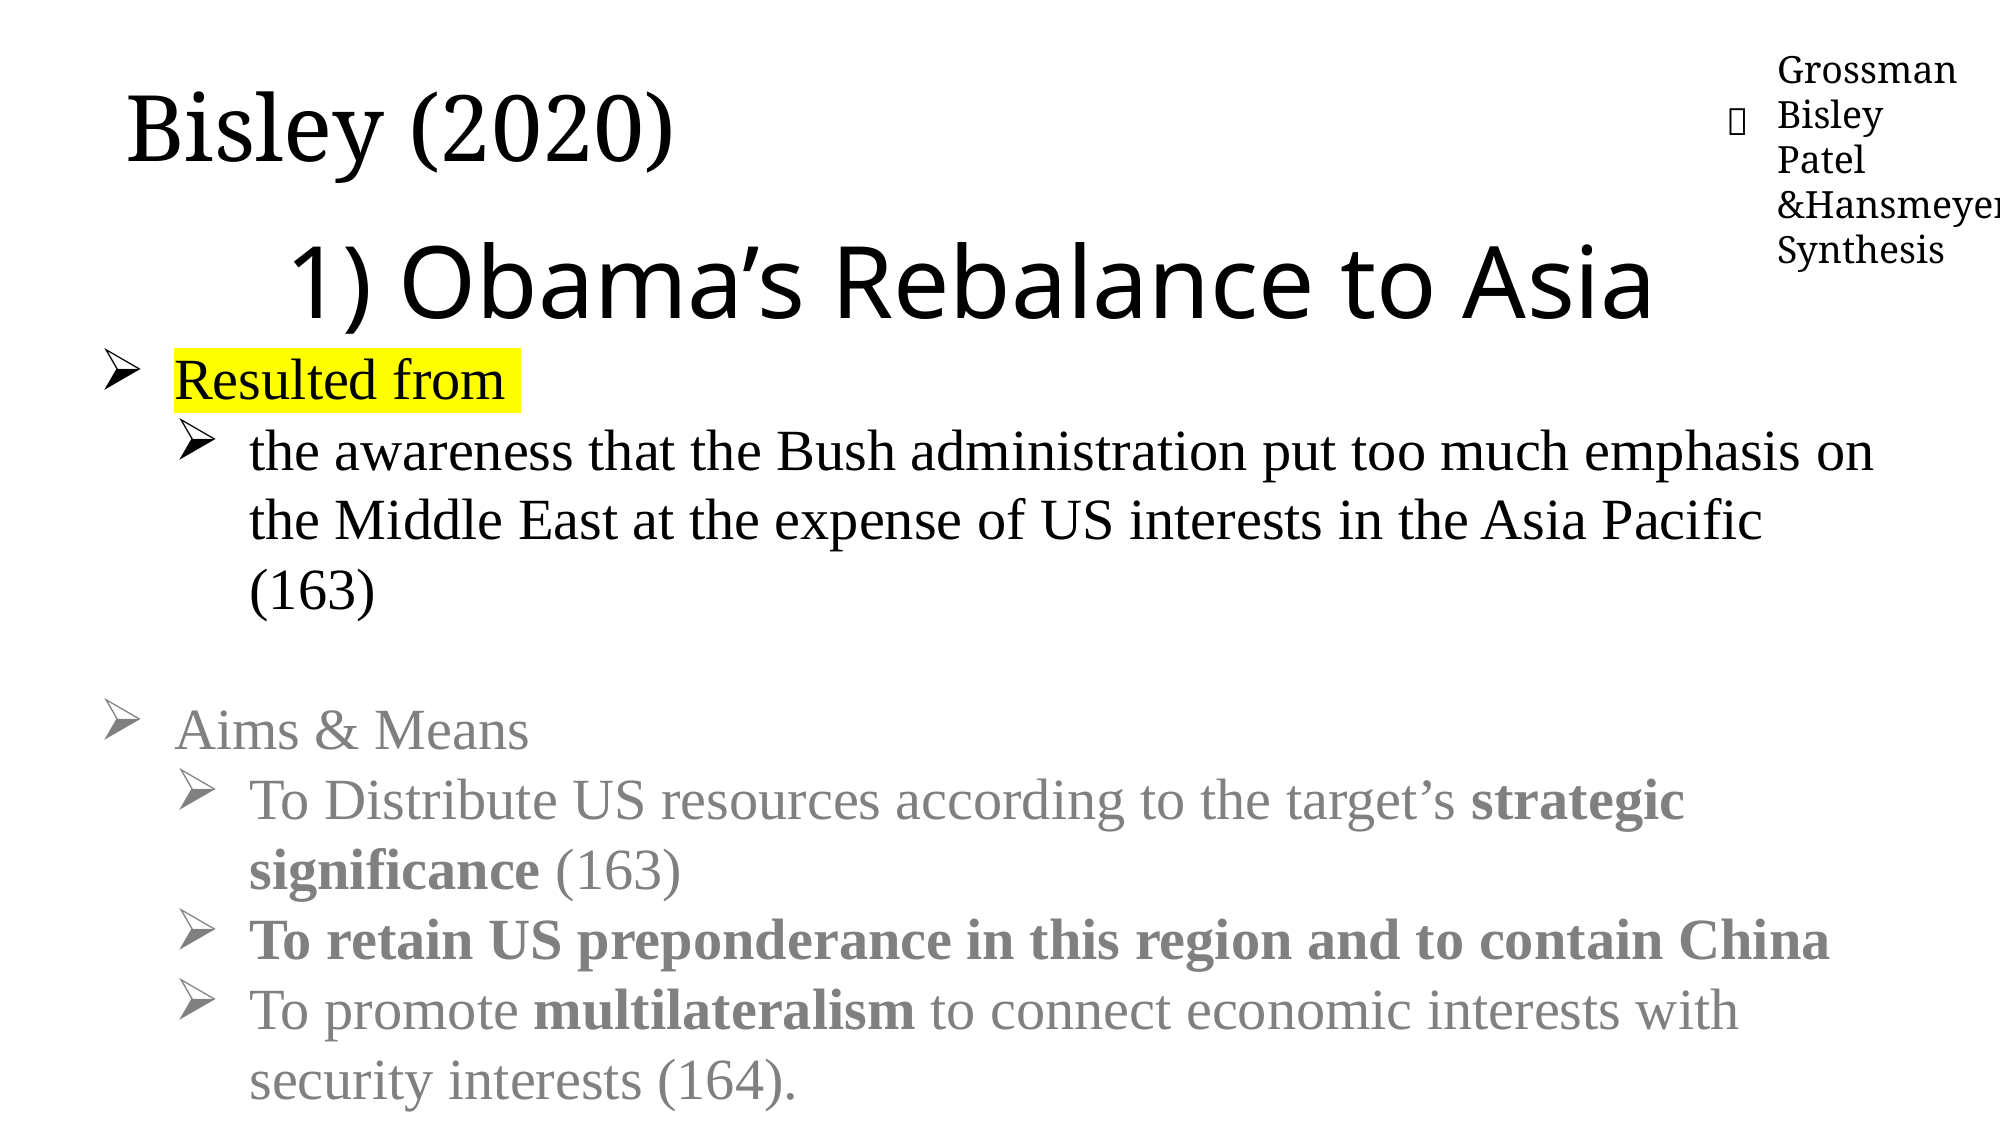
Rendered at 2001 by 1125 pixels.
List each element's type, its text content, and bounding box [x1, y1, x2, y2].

text_box Bisley (2020) [110, 0, 1763, 328]
text_box ✅ [1711, 90, 1869, 150]
text_box Grossman Bisley Patel &Hansmeyer Synthesis [1762, 38, 2000, 279]
text_box Resulted from the awareness that the Bush administration put too much emphasis on the Middle East at the expense of US interests in the Asia Pacific (163) Aims & Means To Distribute US resources according to the target’s strategic significance (163) To retain US preponderance in this region and to contain China To promote multilateralism to connect economic interests with security interests (164). [84, 334, 1916, 1125]
text_box 1) Obama’s Rebalance to Asia [270, 210, 1712, 346]
